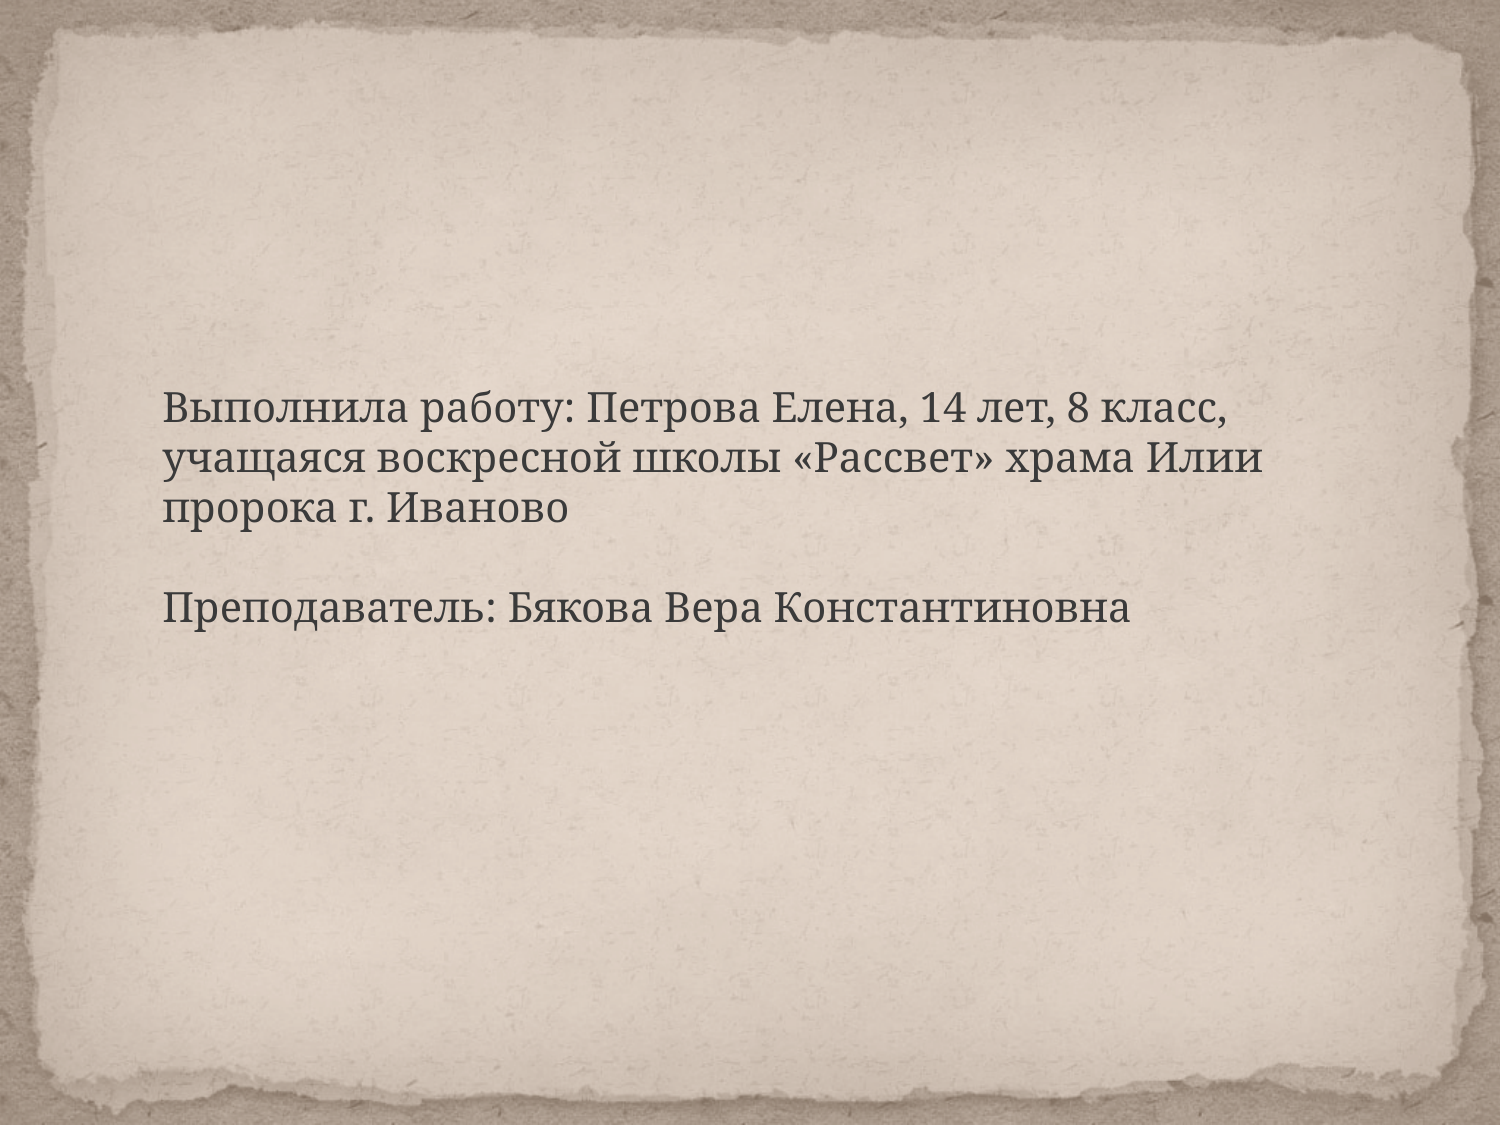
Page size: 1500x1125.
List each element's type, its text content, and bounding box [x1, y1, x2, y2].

text_box Выполнила работу: Петрова Елена, 14 лет, 8 класс, учащаяся воскресной школы «Рассвет» храма Илии пророка г. Иваново Преподаватель: Бякова Вера Константиновна [147, 373, 1388, 639]
